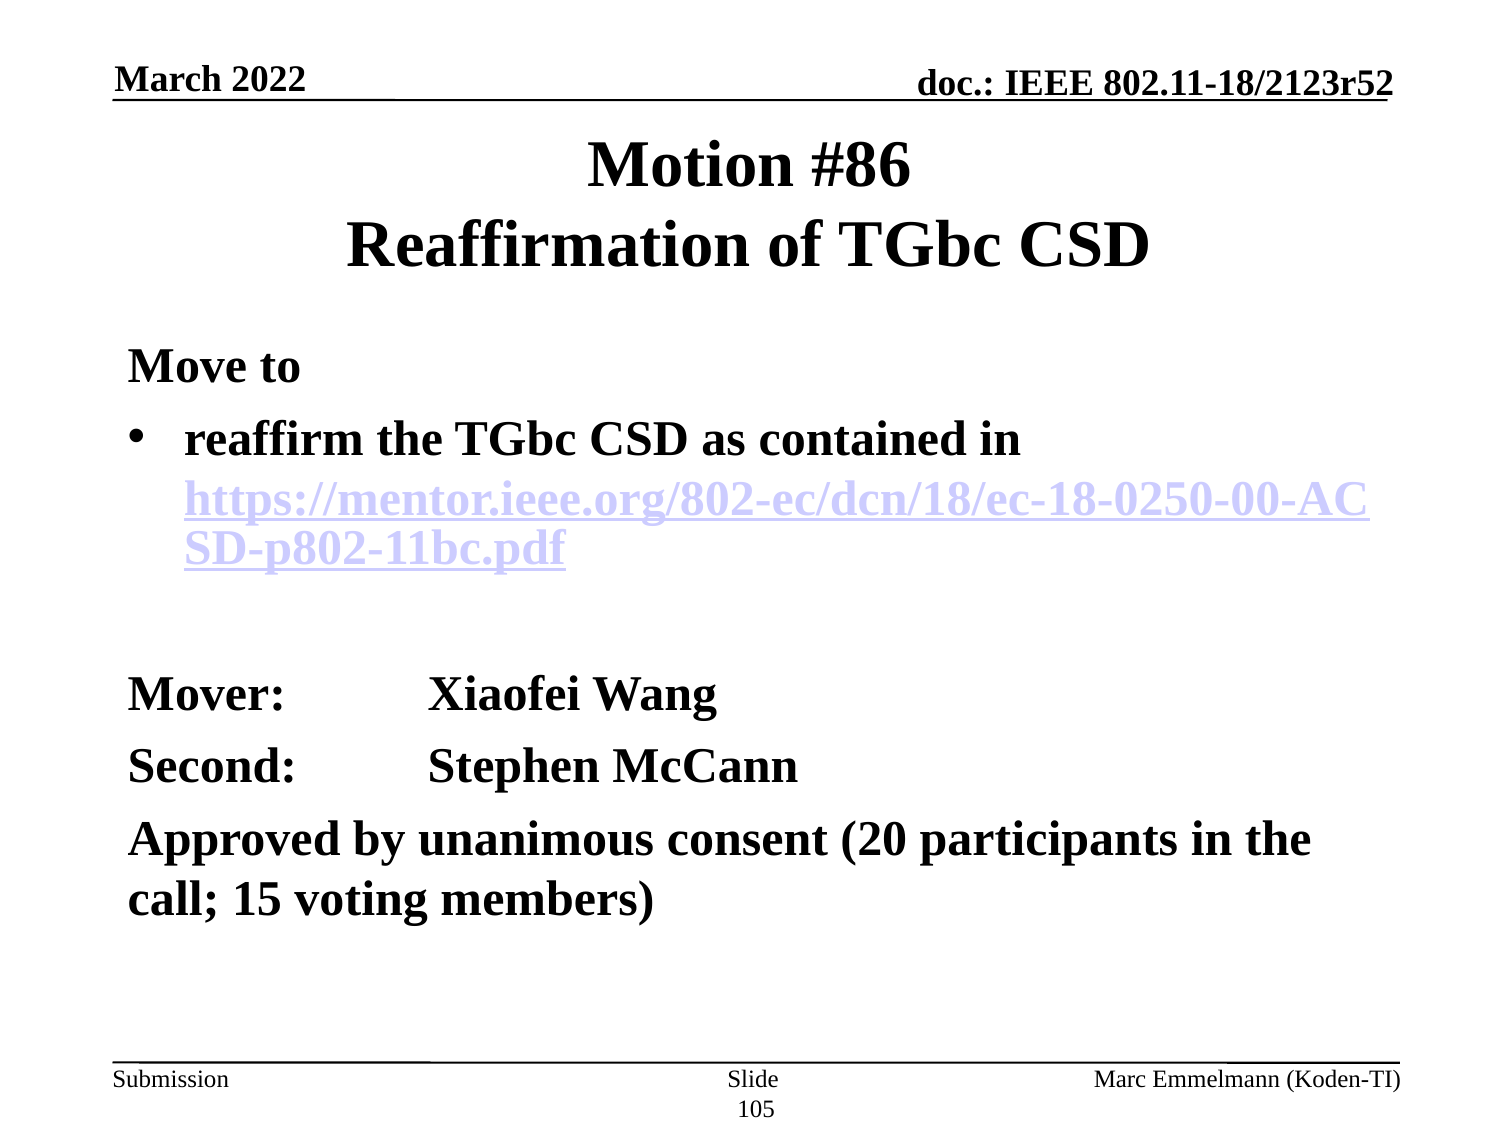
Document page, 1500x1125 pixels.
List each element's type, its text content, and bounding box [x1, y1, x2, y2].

footer Marc Emmelmann (Koden-TI) [878, 1061, 1402, 1093]
title Motion #86 Reaffirmation of TGbc CSD [112, 112, 1388, 288]
slide_number Slide 105 [712, 1061, 800, 1123]
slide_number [114, 54, 423, 100]
list Move to reaffirm the TGbc CSD as contained in https://mentor.ieee.org/802-ec/dcn/18/ec-18-0250-00-ACSD-p802-11bc.pdf Mover: Xiaofei Wang Second: Stephen McCann Approved by unanimous consent (20 participants in the call; 15 voting members) [112, 324, 1388, 1000]
